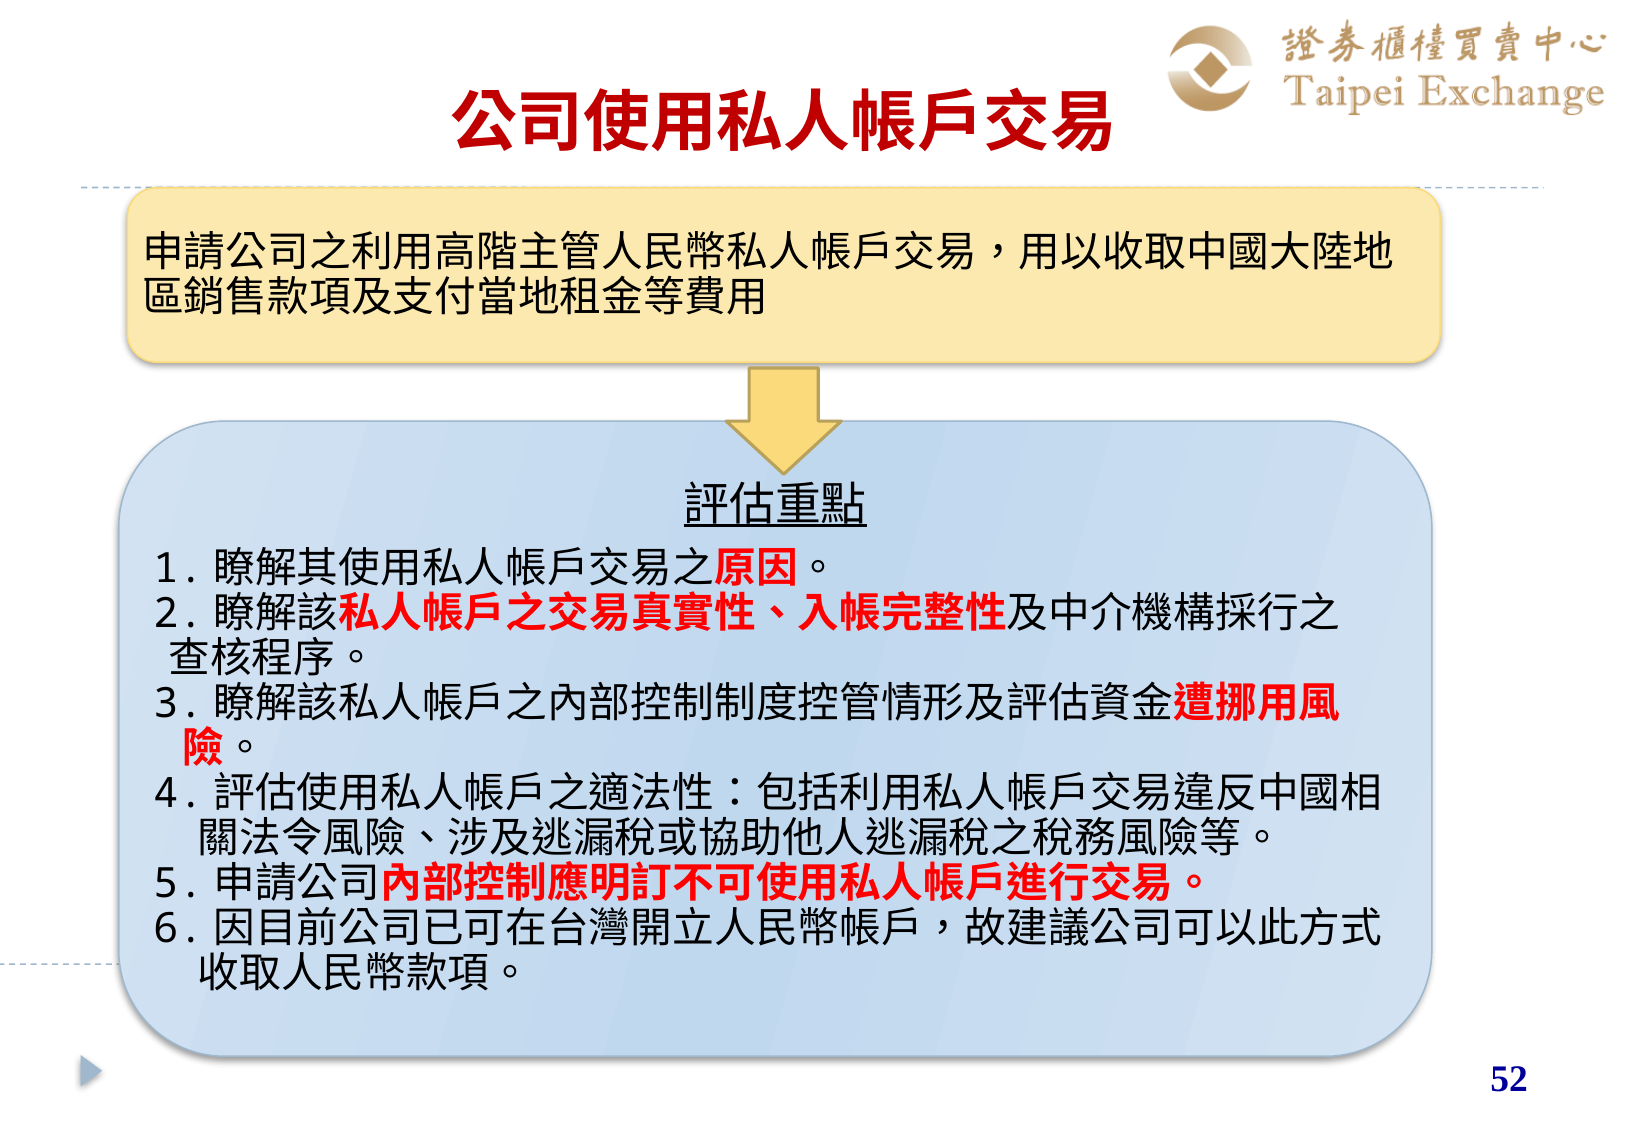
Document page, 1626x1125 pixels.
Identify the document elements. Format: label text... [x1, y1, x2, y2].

title 公司使用私人帳戶交易 [89, 54, 1479, 184]
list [254, 237, 1588, 1026]
slide_number 52 [1190, 1046, 1543, 1107]
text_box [127, 187, 1441, 363]
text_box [118, 420, 1432, 1057]
picture [1152, 0, 1625, 130]
